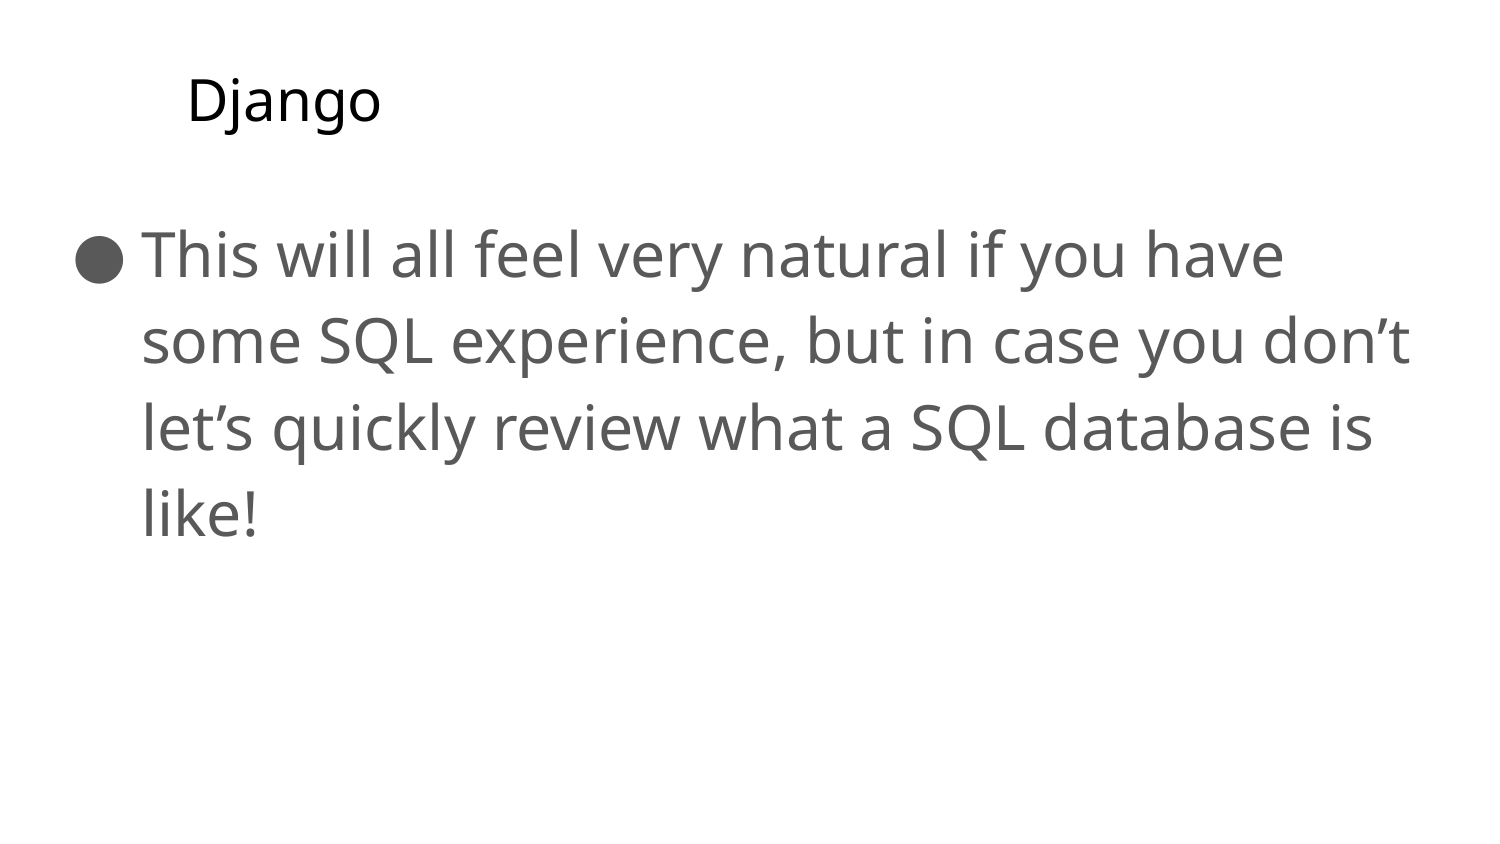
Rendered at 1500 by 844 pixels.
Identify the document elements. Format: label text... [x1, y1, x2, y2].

list This will all feel very natural if you have some SQL experience, but in case you don’t let’s quickly review what a SQL database is like! [51, 189, 1449, 750]
title Django [171, 48, 1449, 143]
